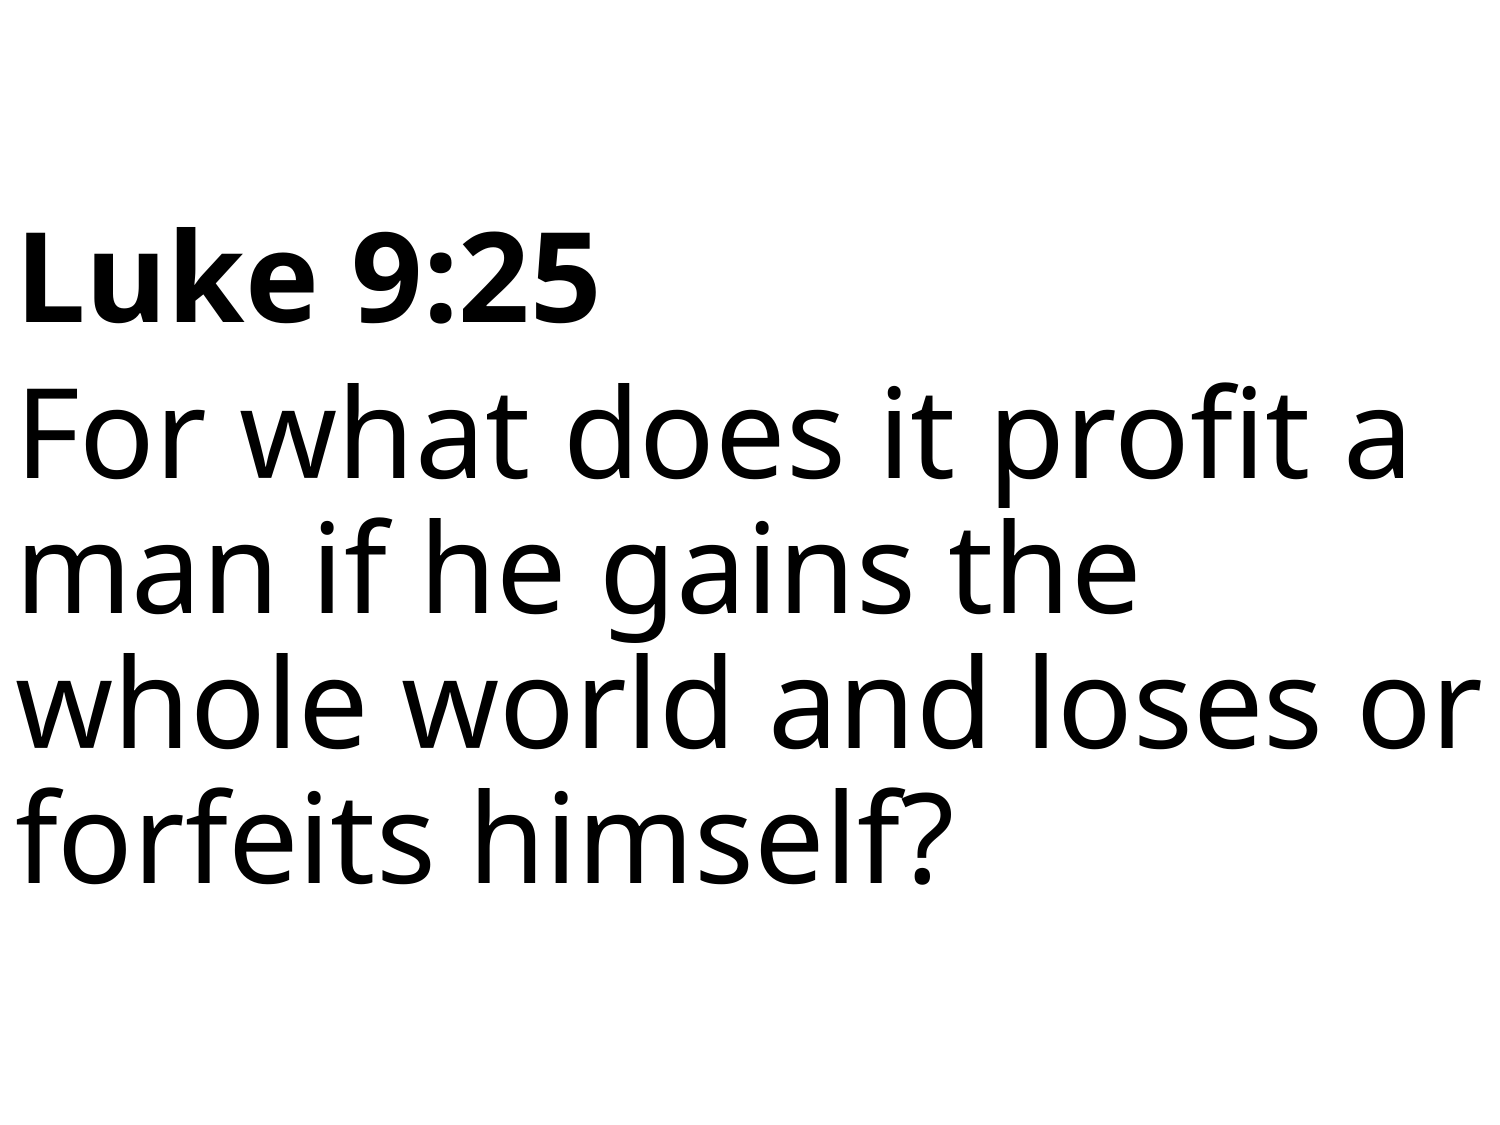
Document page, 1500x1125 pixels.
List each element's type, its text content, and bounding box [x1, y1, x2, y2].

list Luke 9:25 For what does it profit a man if he gains the whole world and loses or forfeits himself? [0, 206, 1500, 918]
